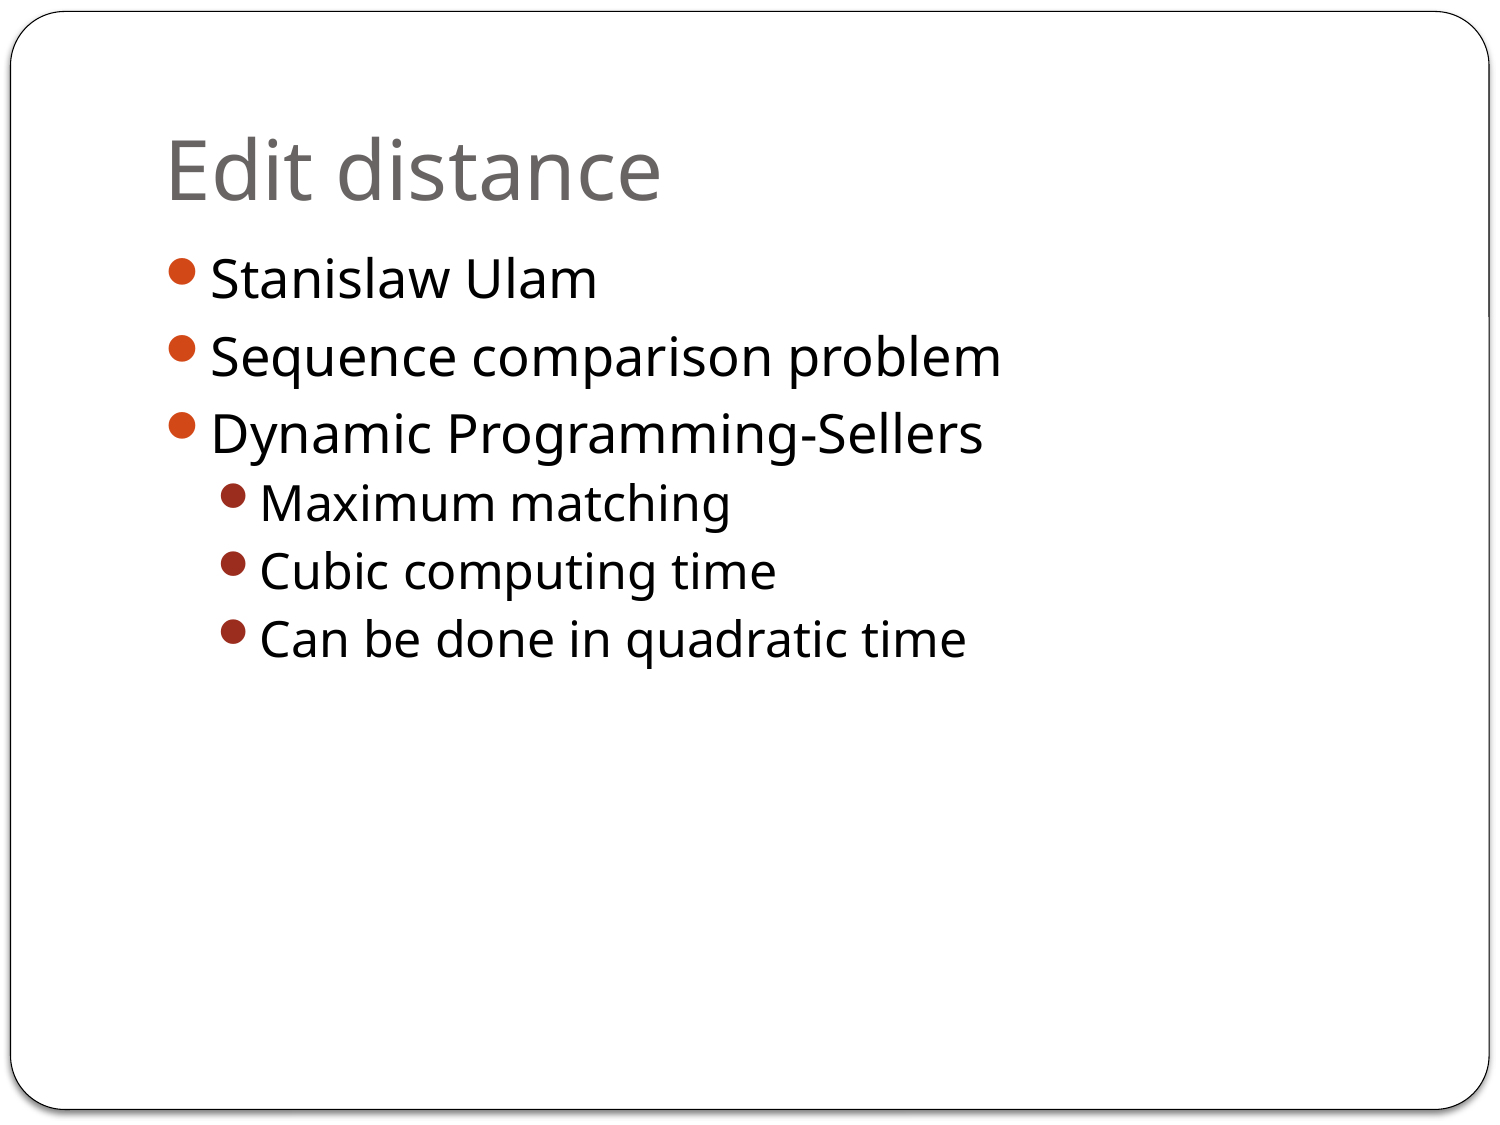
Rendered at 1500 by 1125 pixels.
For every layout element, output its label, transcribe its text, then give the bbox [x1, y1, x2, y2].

title Edit distance [150, 45, 1425, 233]
list Stanislaw Ulam Sequence comparison problem Dynamic Programming-Sellers Maximum matching Cubic computing time Can be done in quadratic time [150, 237, 1425, 988]
